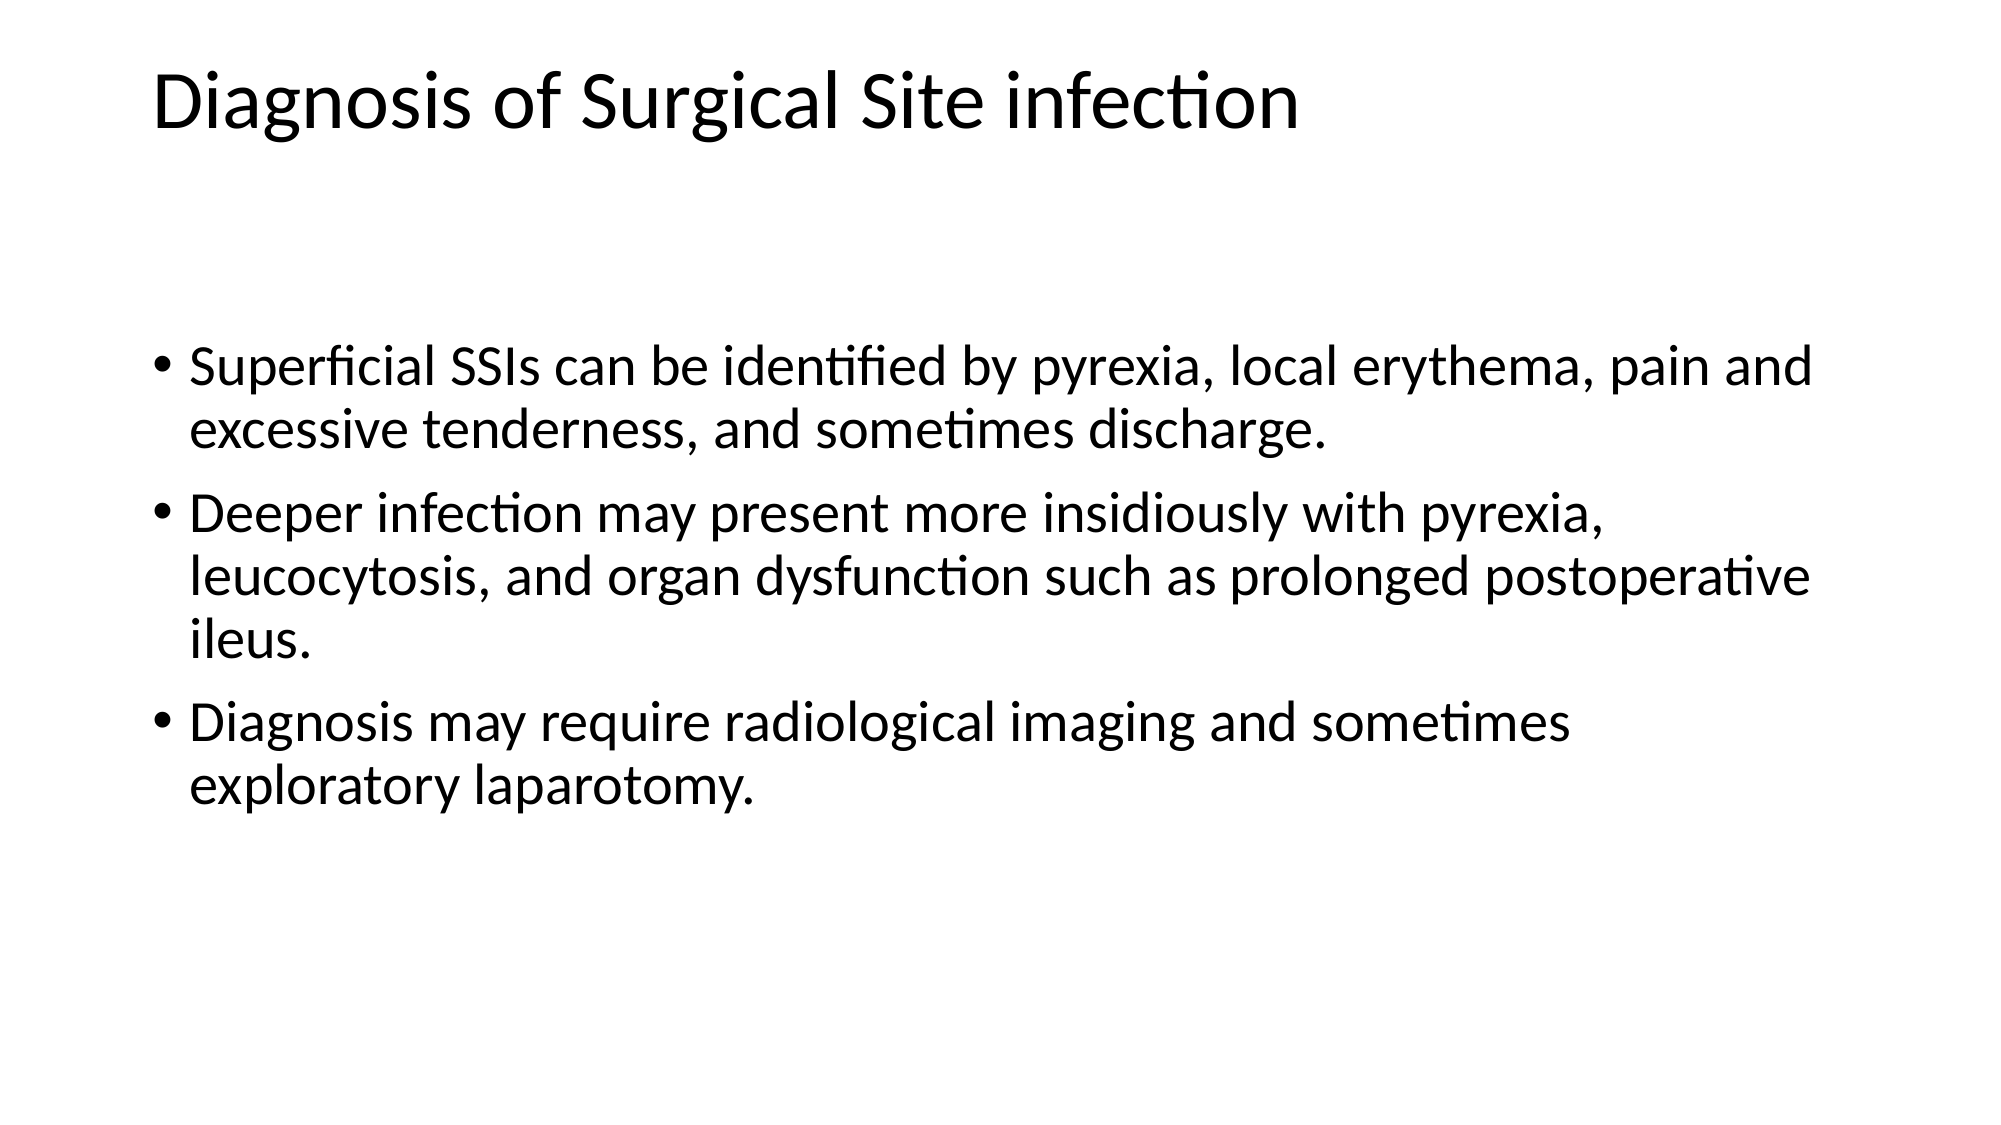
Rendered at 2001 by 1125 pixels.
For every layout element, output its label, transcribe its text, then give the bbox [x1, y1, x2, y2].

list Diagnosis of Surgical Site infection Superficial SSIs can be identified by pyrexia, local erythema, pain and excessive tenderness, and sometimes discharge. Deeper infection may present more insidiously with pyrexia, leucocytosis, and organ dysfunction such as prolonged postoperative ileus. Diagnosis may require radiological imaging and sometimes exploratory laparotomy. [137, 49, 1863, 1014]
